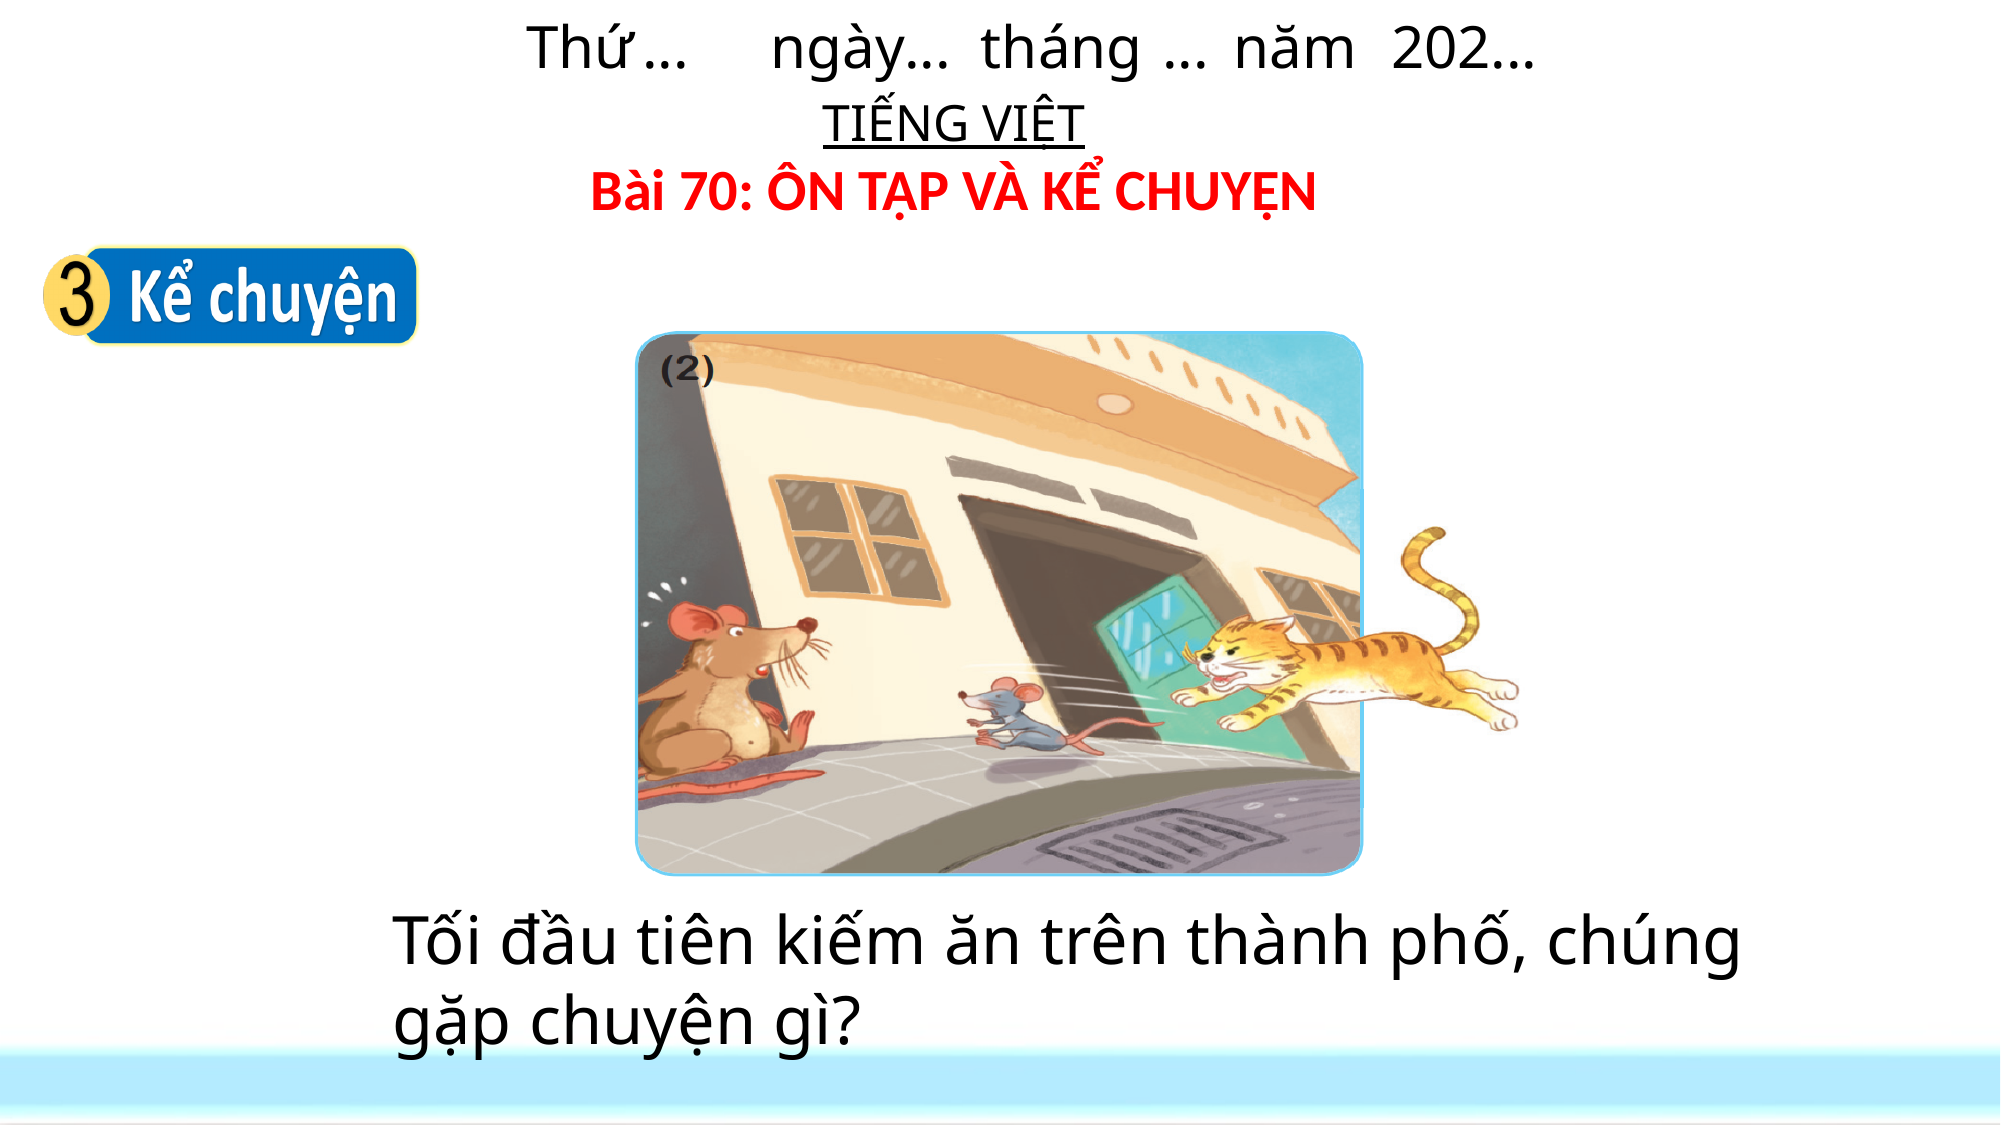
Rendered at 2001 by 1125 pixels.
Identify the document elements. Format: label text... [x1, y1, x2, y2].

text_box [470, 2, 1555, 231]
picture [0, 0, 2001, 1125]
text_box Tối đầu tiên kiếm ăn trên thành phố, chúng gặp chuyện gì? [377, 890, 1778, 1066]
